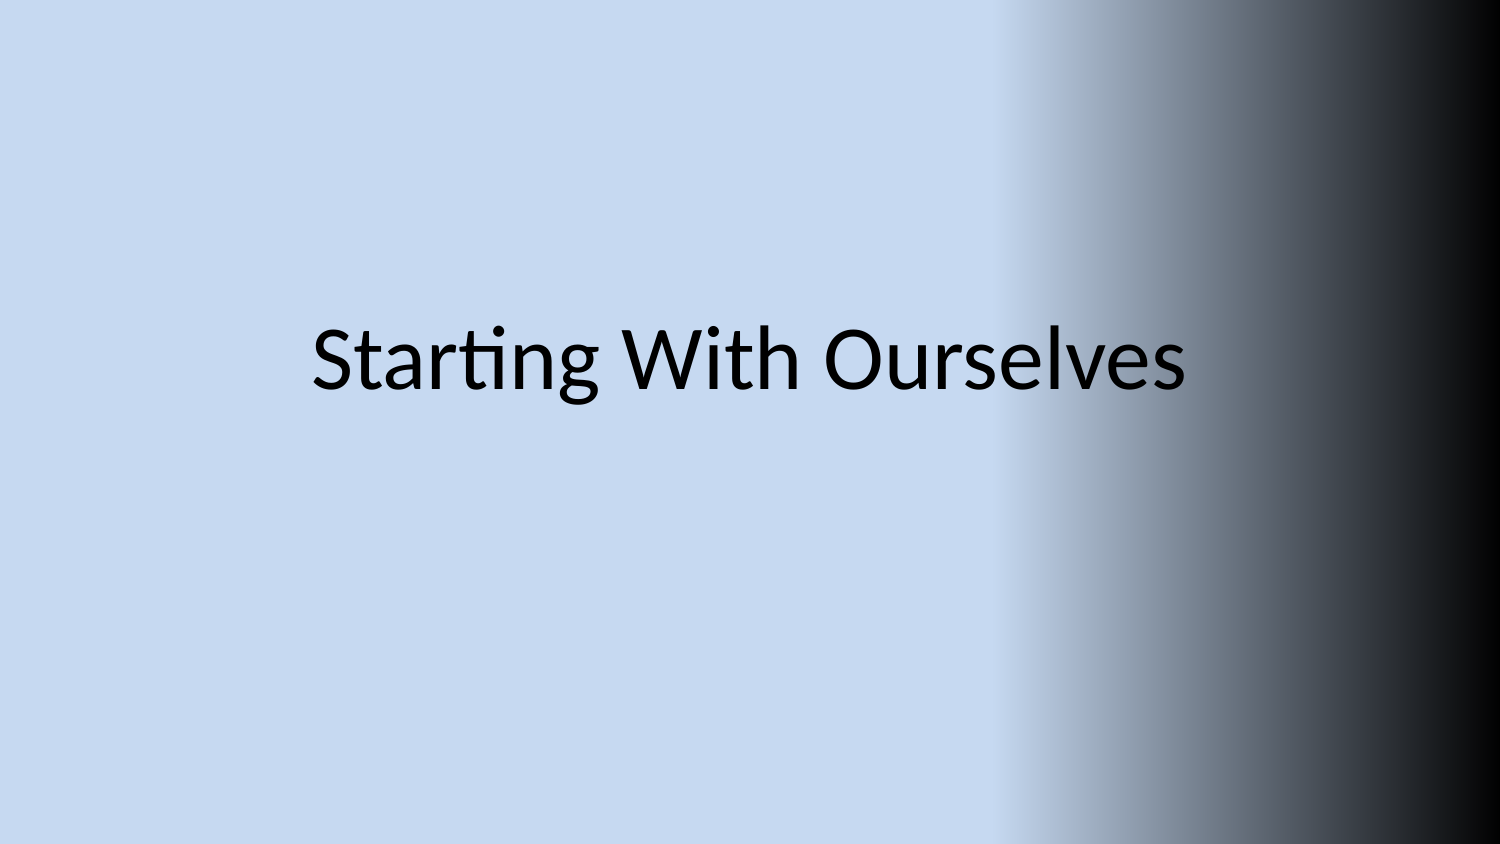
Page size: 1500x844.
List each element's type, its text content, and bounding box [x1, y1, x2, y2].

title Starting With Ourselves [112, 262, 1388, 443]
